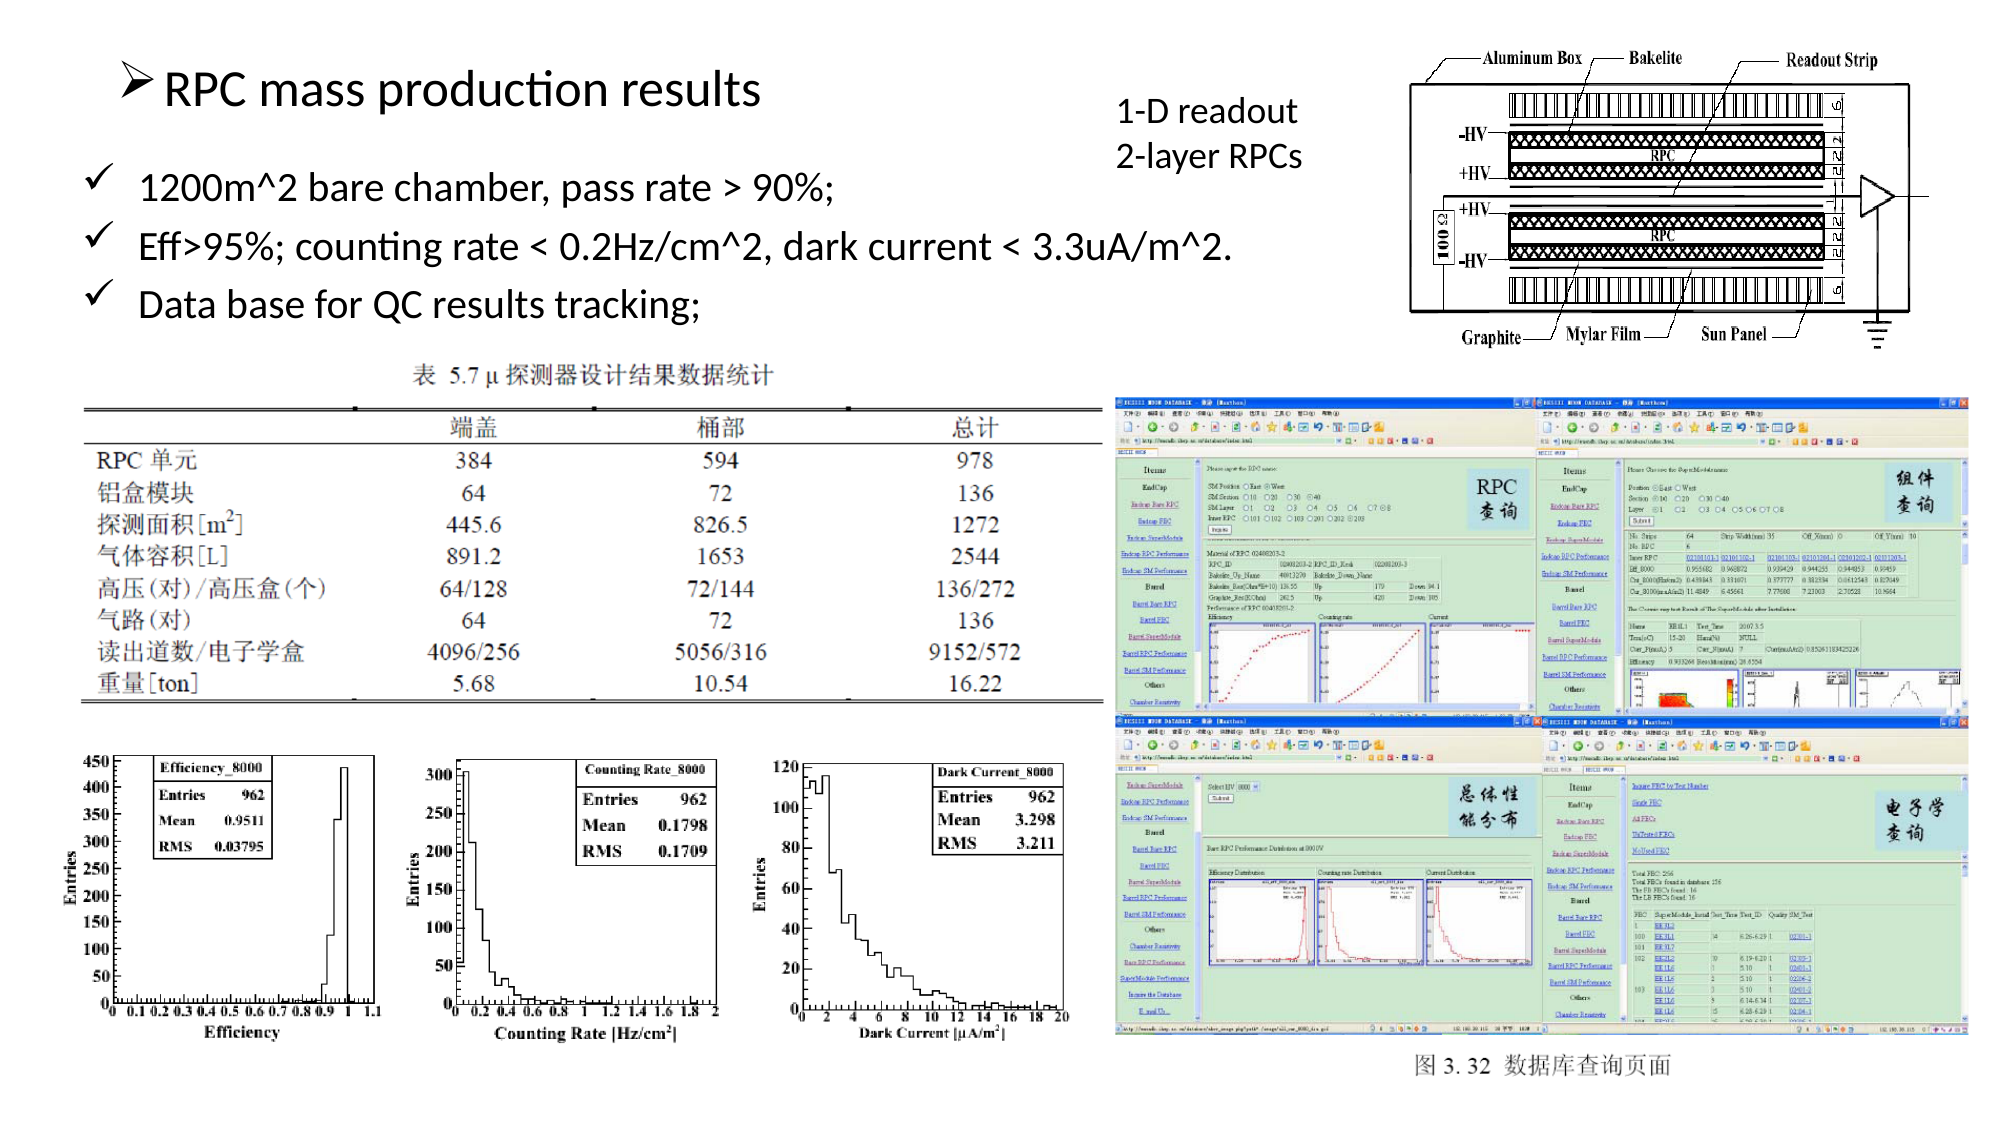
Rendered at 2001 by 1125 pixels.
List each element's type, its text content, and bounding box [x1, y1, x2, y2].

text_box 1200m^2 bare chamber, pass rate > 90%; Eff>95%; counting rate < 0.2Hz/cm^2, dark current < 3.3uA/m^2. Data base for QC results tracking; [66, 152, 1355, 422]
text_box RPC mass production results [102, 47, 871, 125]
text_box 1-D readout 2-layer RPCs [1100, 78, 1318, 184]
picture [50, 739, 1080, 1050]
picture [1392, 33, 1941, 367]
picture [74, 343, 1979, 1080]
